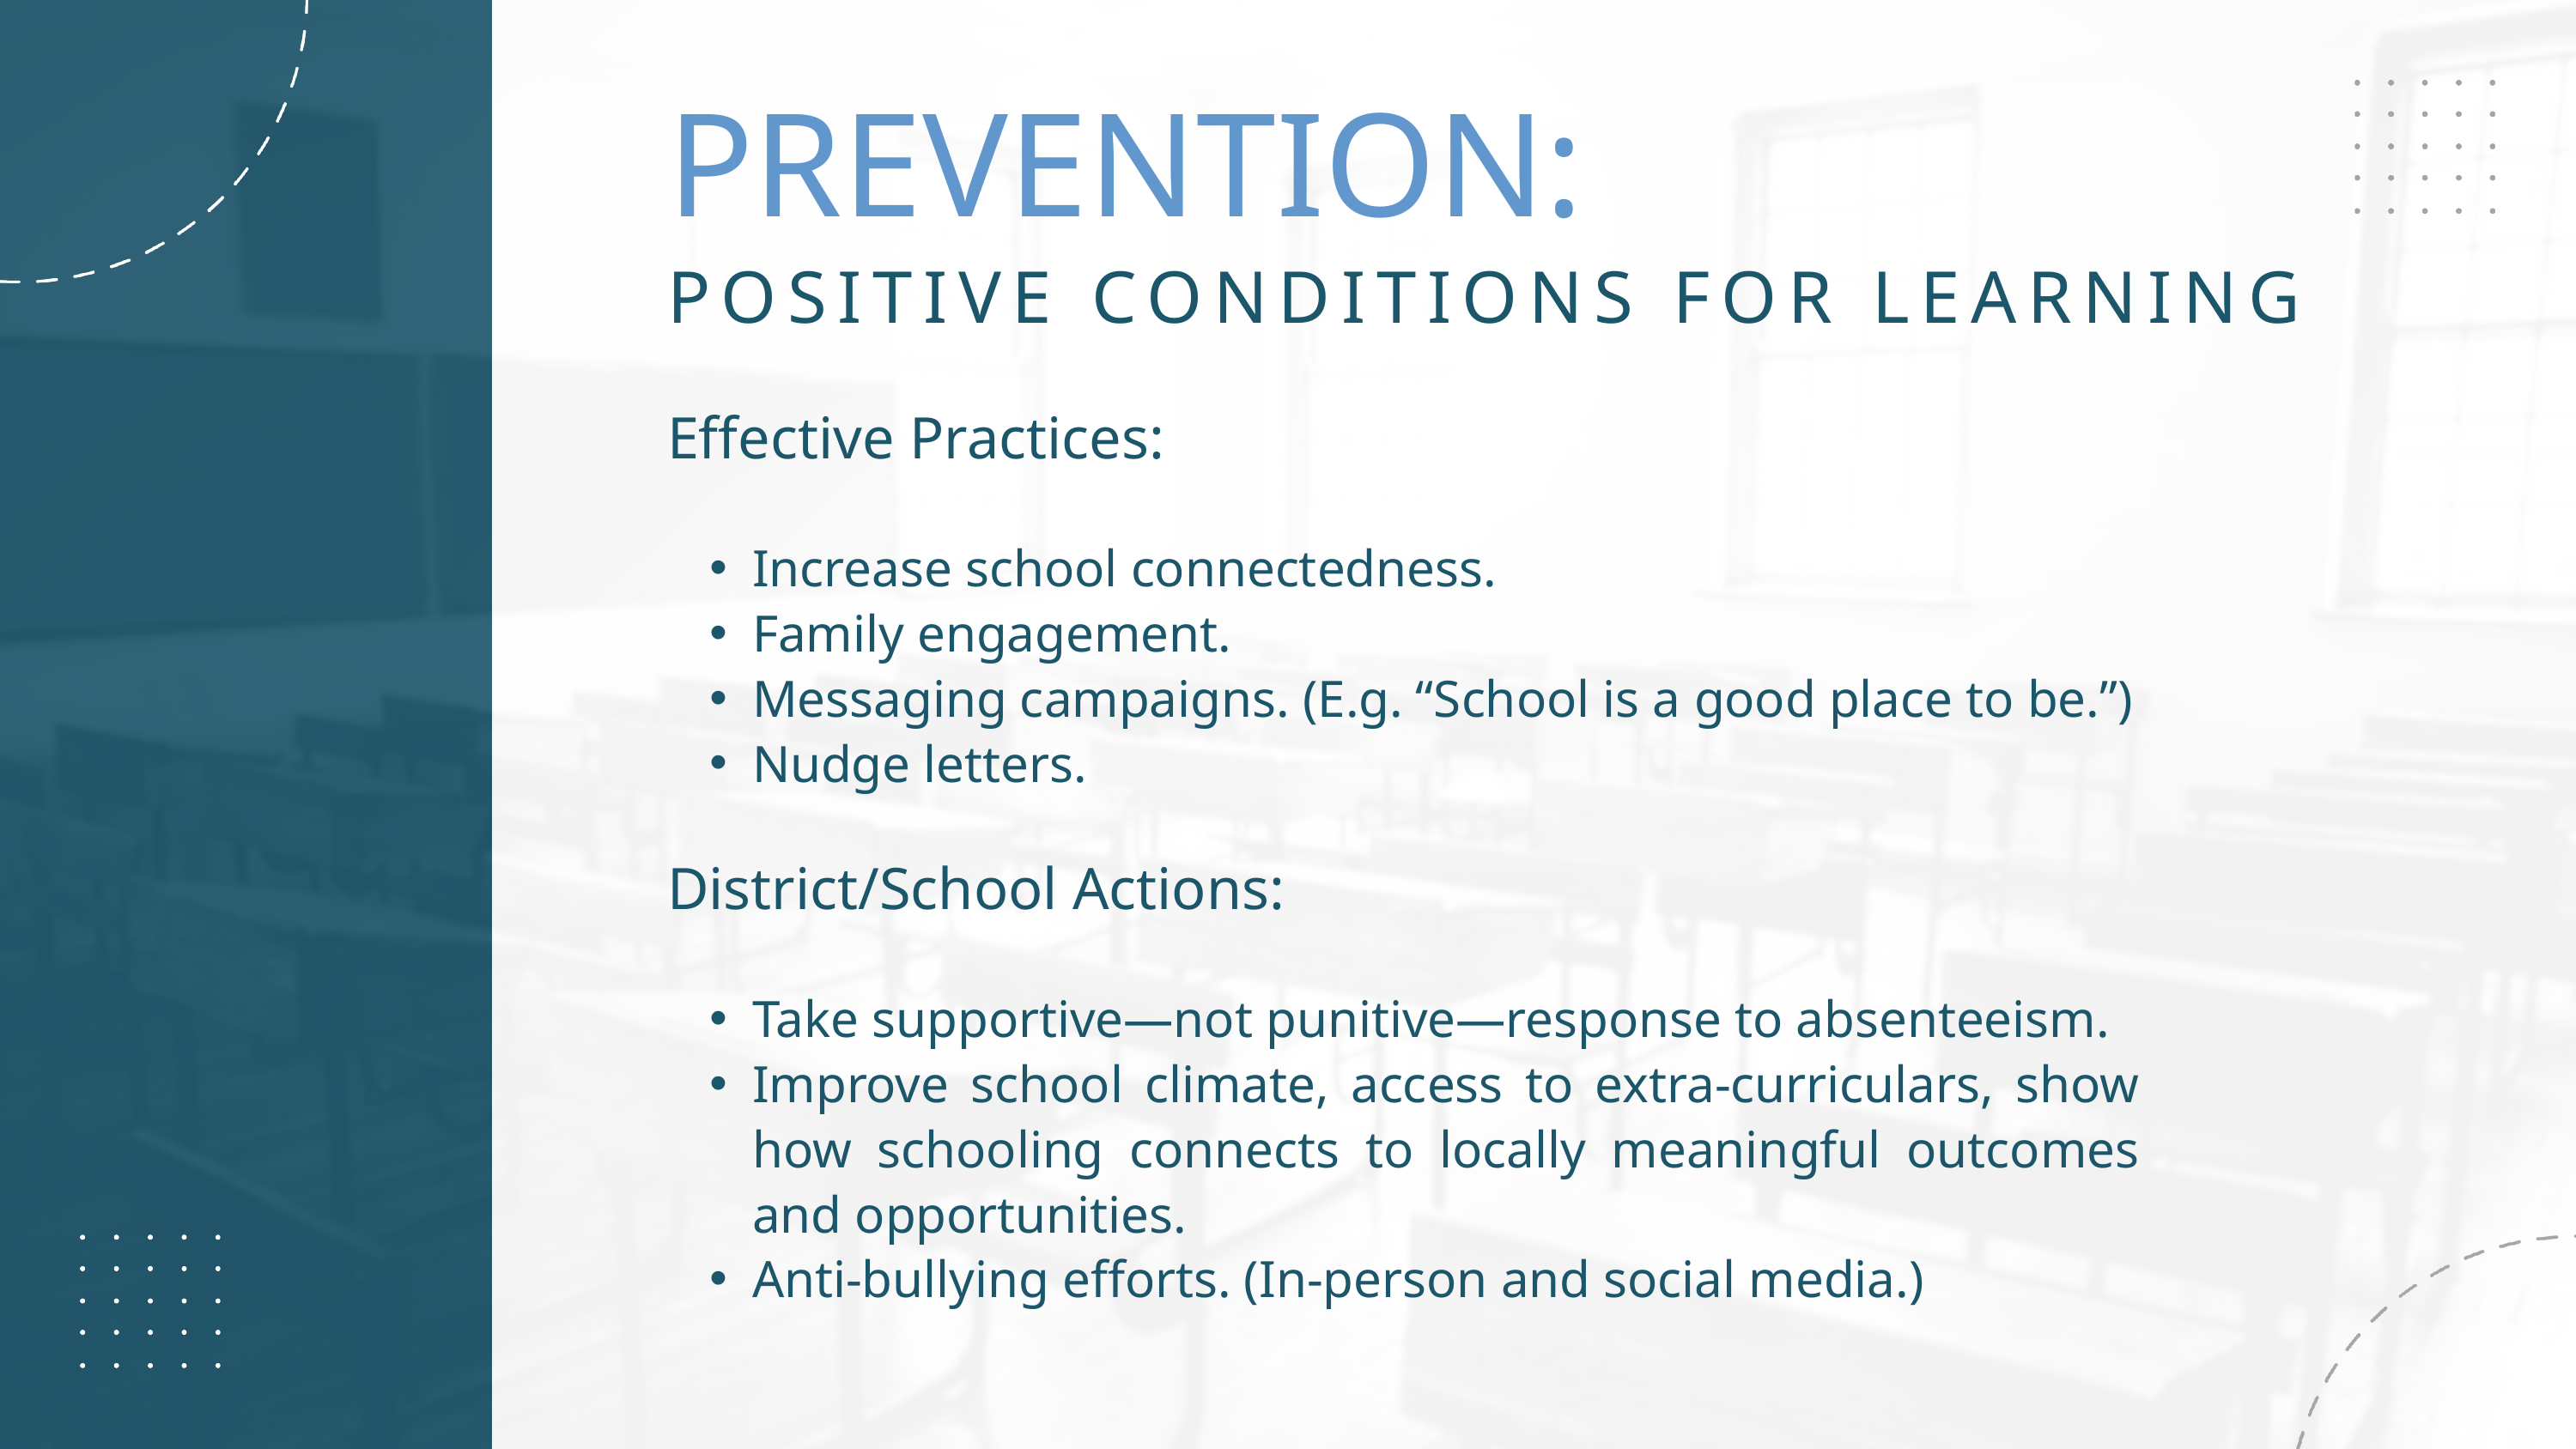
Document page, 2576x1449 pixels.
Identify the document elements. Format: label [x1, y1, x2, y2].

text_box [0, 0, 2576, 1449]
